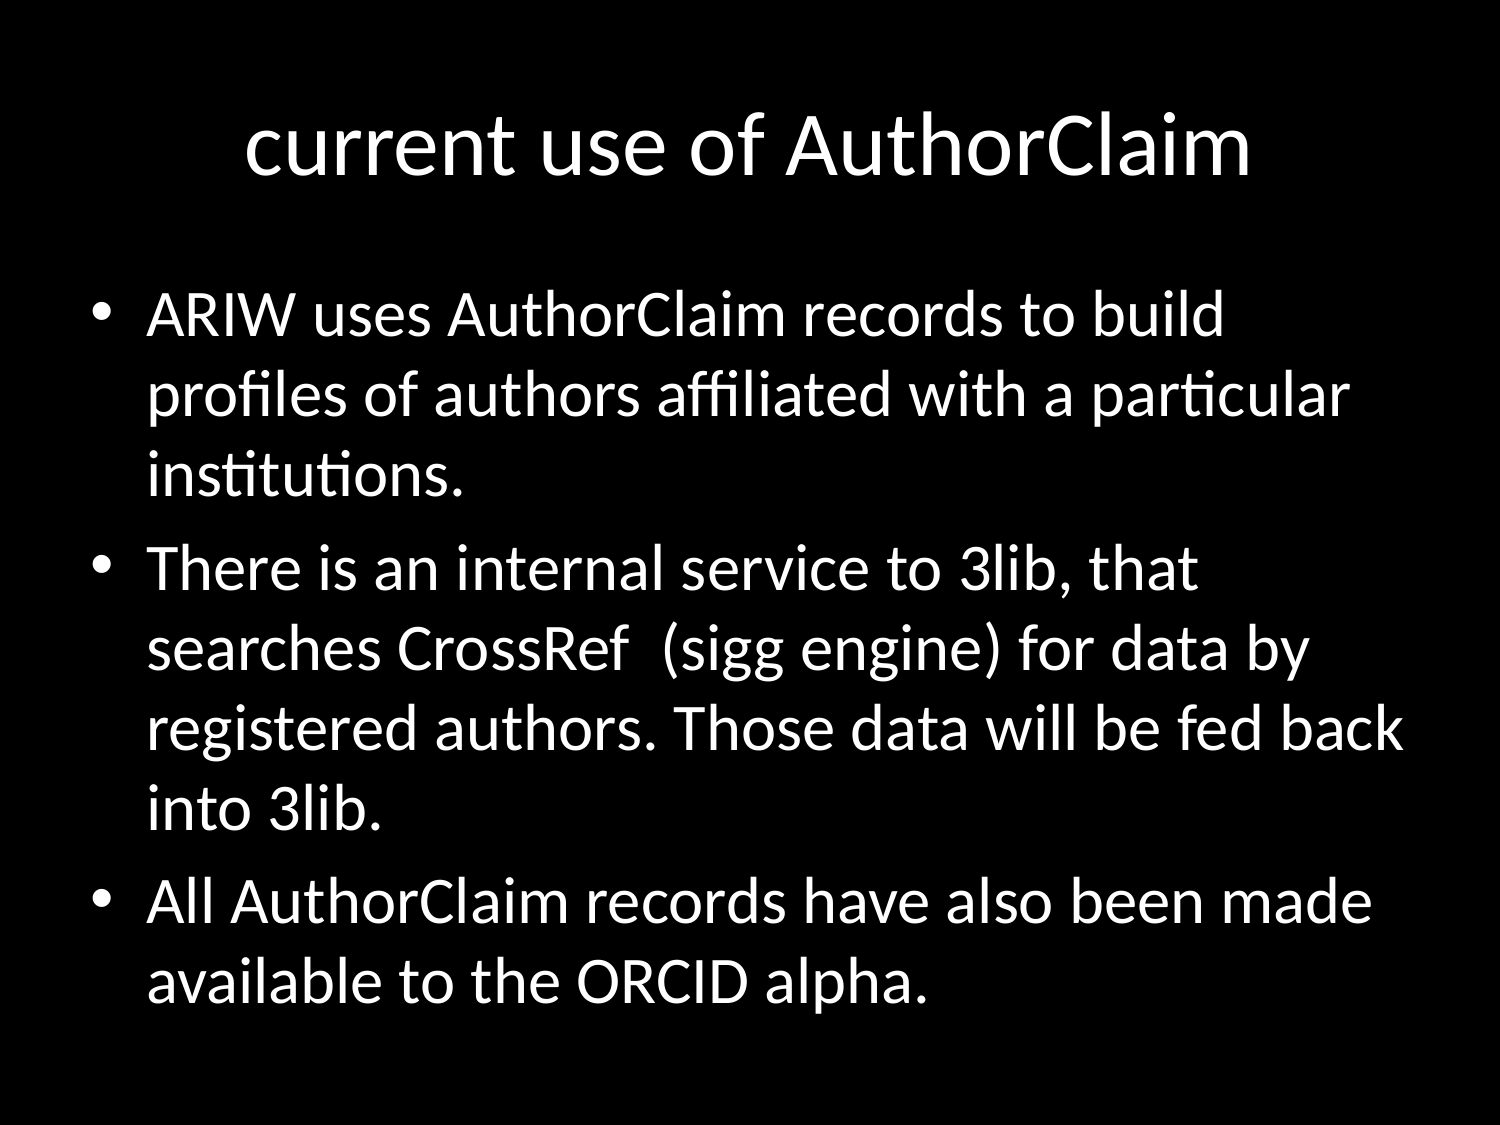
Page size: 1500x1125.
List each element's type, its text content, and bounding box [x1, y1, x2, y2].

title current use of AuthorClaim [75, 45, 1425, 233]
list ARIW uses AuthorClaim records to build profiles of authors affiliated with a particular institutions. There is an internal service to 3lib, that searches CrossRef (sigg engine) for data by registered authors. Those data will be fed back into 3lib. All AuthorClaim records have also been made available to the ORCID alpha. [75, 262, 1425, 1050]
